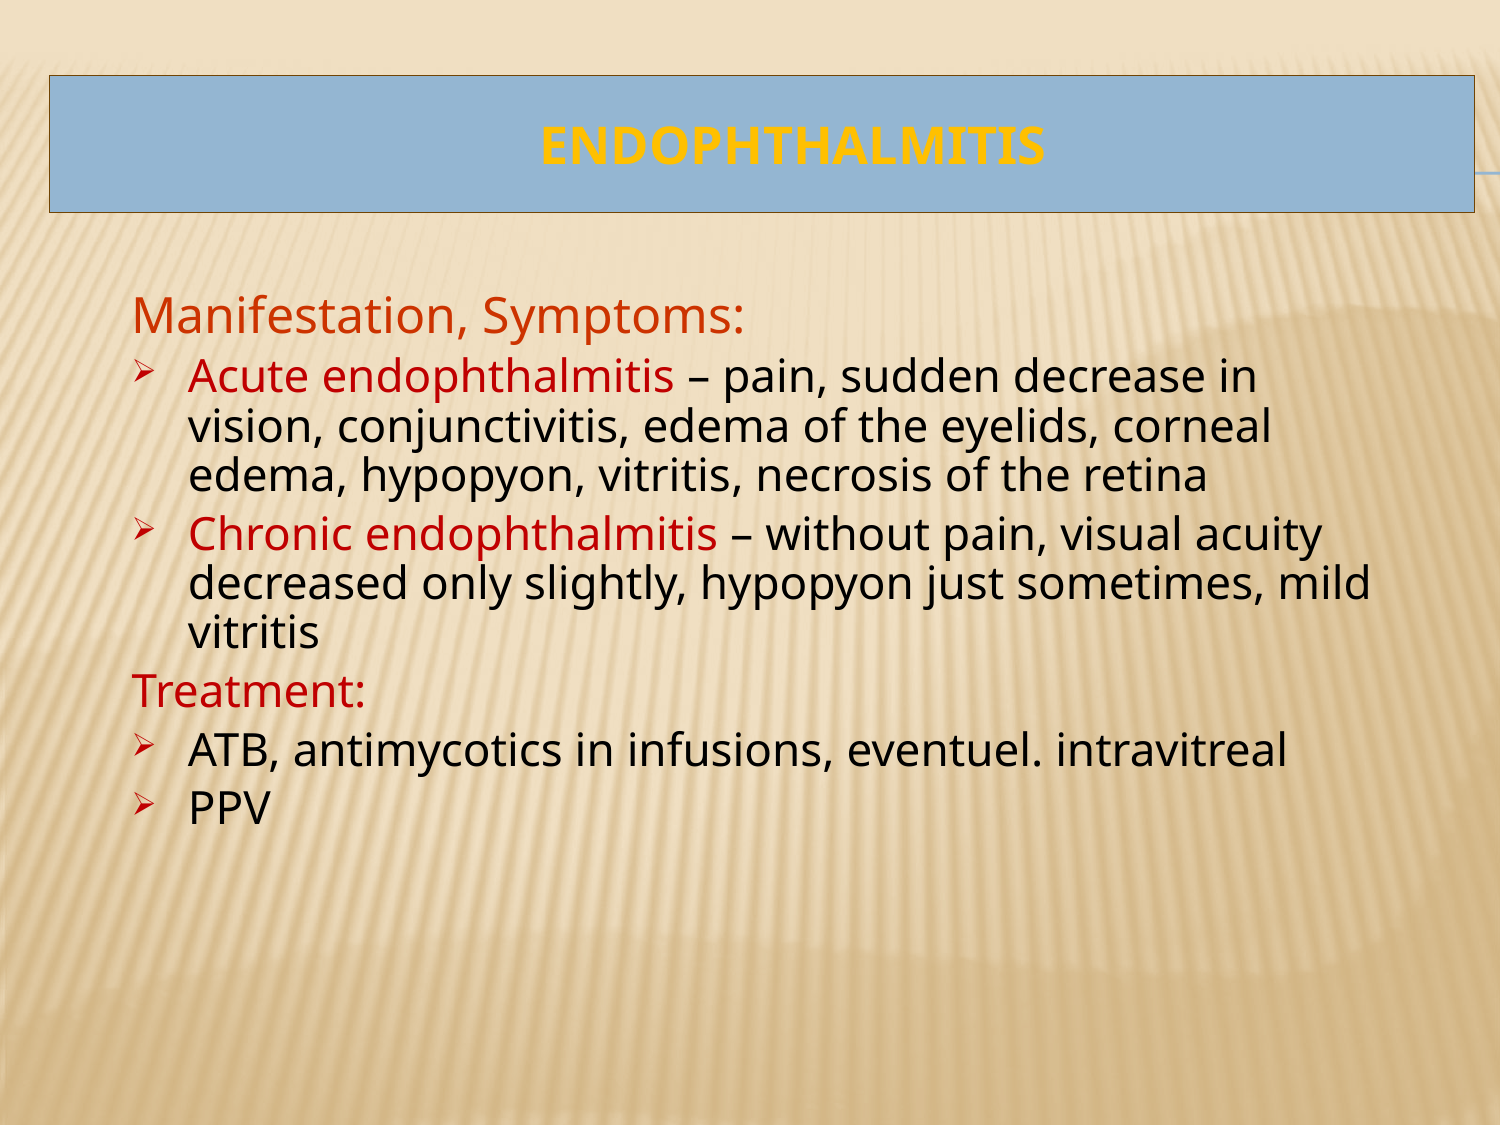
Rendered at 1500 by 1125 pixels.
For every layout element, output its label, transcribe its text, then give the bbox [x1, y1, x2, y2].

list Manifestation, Symptoms: Acute endophthalmitis – pain, sudden decrease in vision, conjunctivitis, edema of the eyelids, corneal edema, hypopyon, vitritis, necrosis of the retina Chronic endophthalmitis – without pain, visual acuity decreased only slightly, hypopyon just sometimes, mild vitritis Treatment: ATB, antimycotics in infusions, eventuel. intravitreal PPV [116, 282, 1391, 1049]
title EndophthalmitiS [49, 75, 1475, 213]
